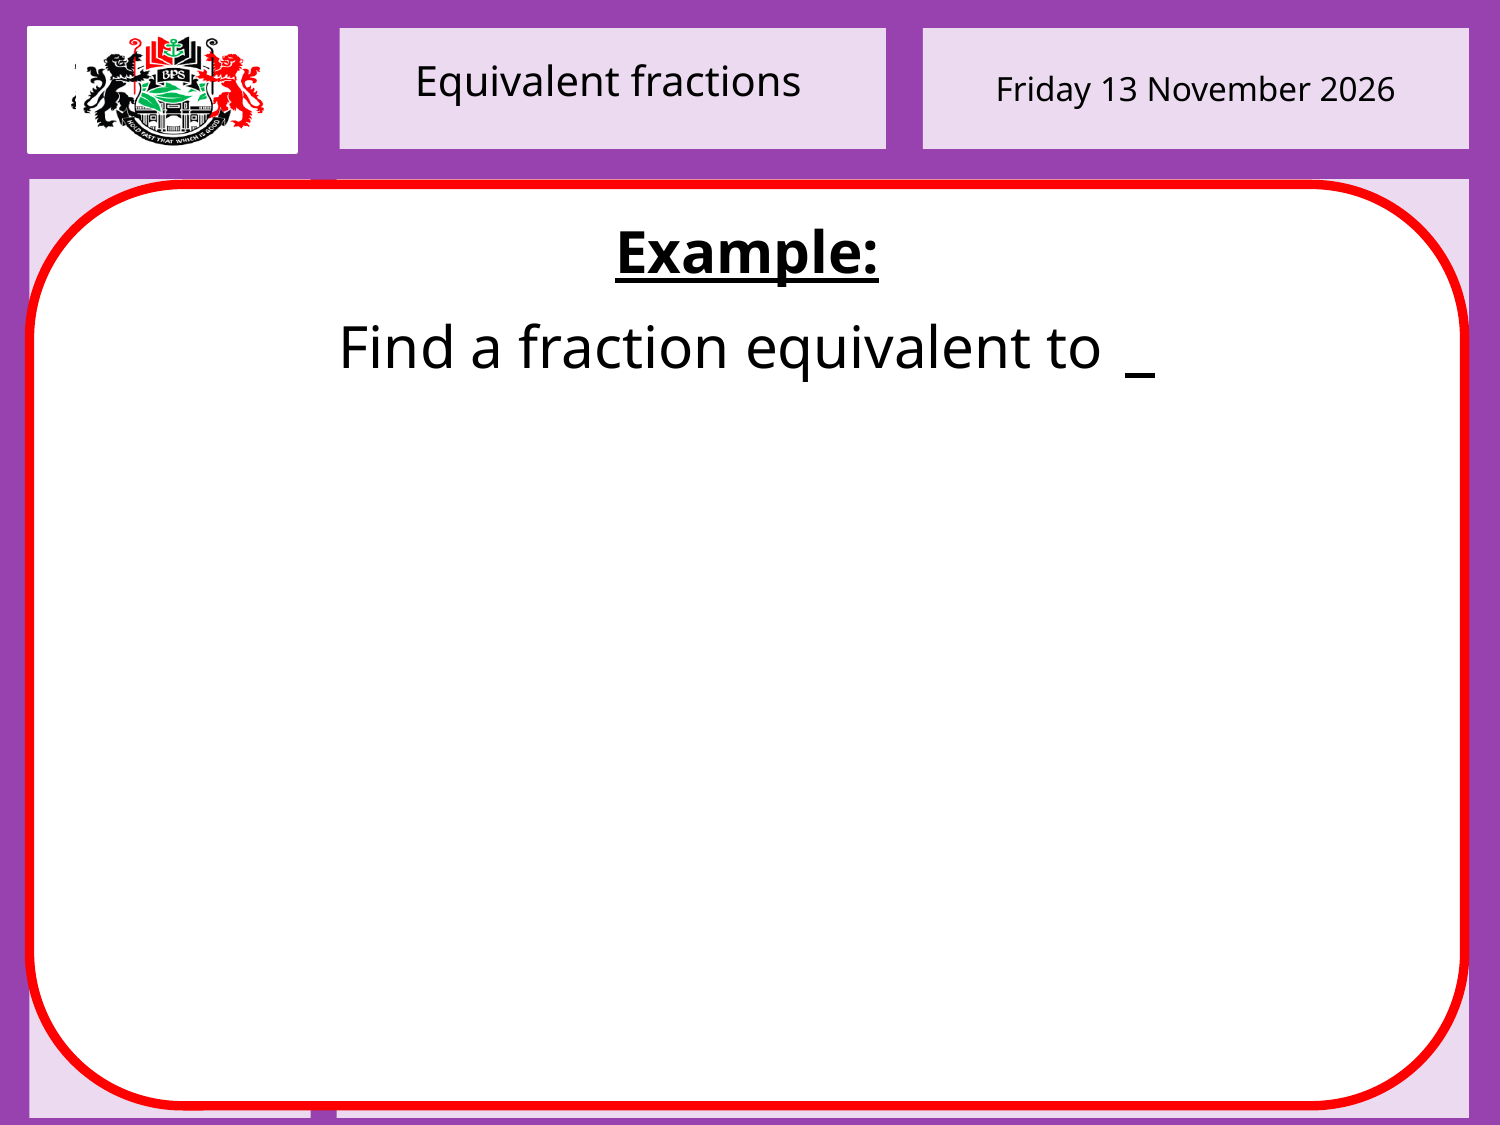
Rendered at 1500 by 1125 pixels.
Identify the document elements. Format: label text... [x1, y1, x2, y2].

text_box [371, 231, 1400, 368]
picture [0, 0, 1500, 1125]
text_box Equivalent fractions [324, 47, 892, 113]
text_box [27, 182, 1467, 1108]
